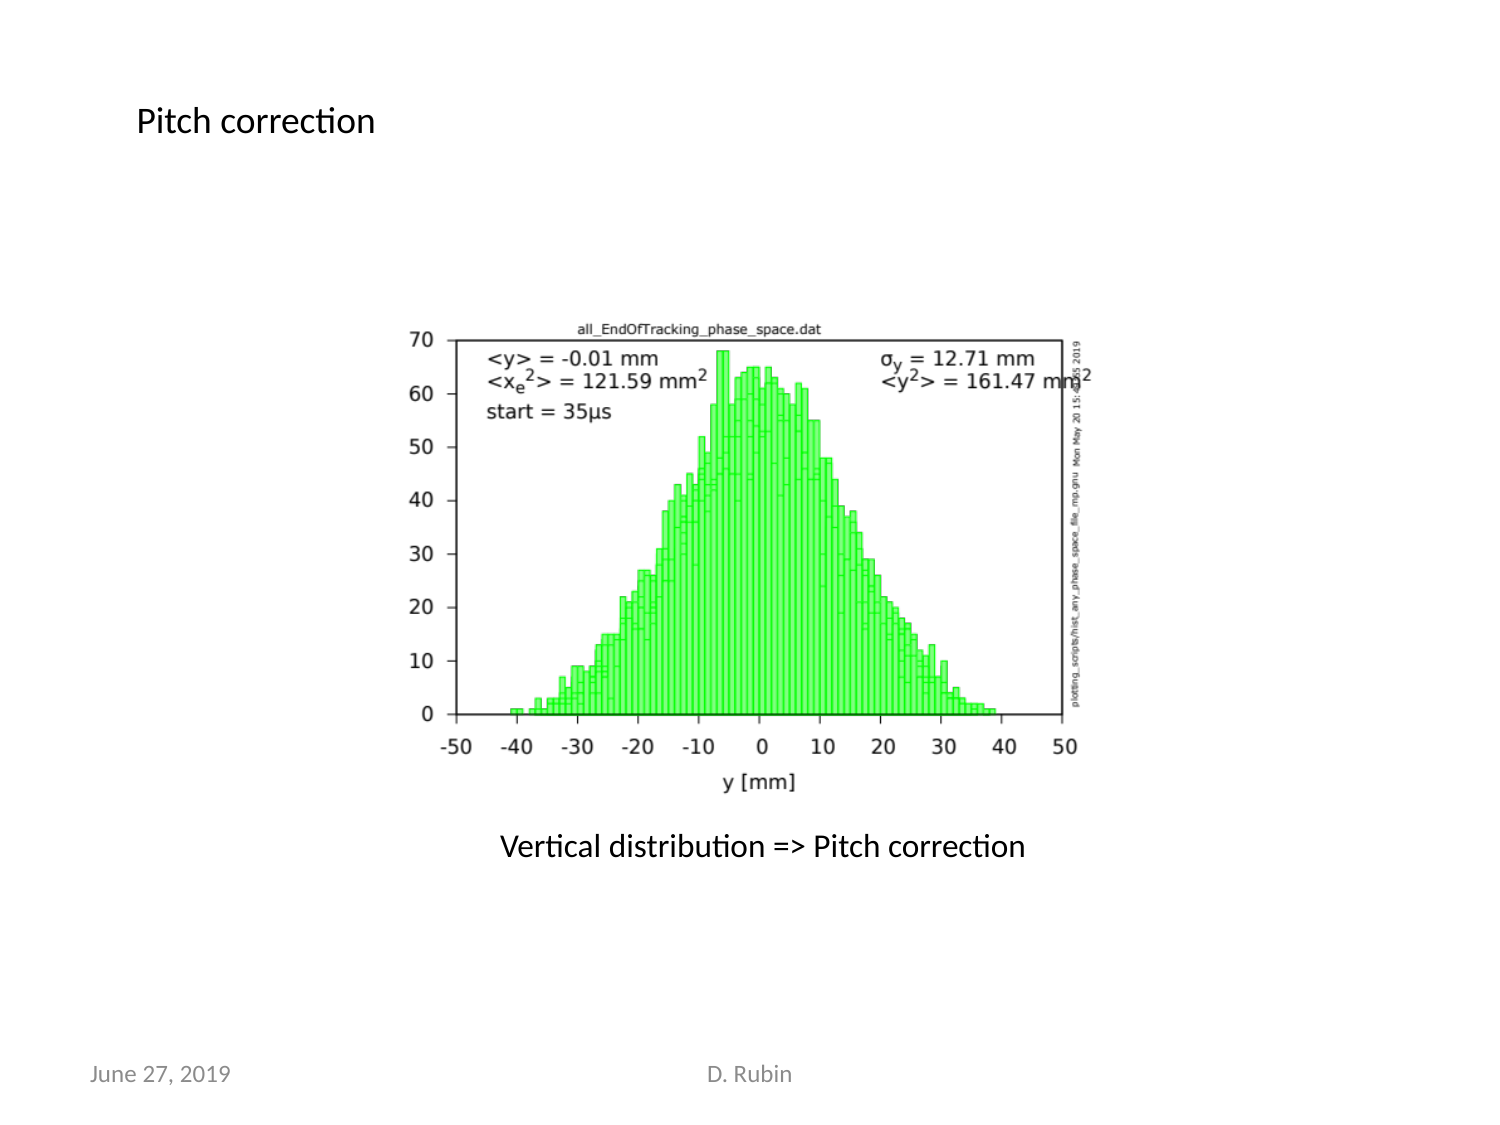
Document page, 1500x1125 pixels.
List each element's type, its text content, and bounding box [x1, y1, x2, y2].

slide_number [75, 1042, 425, 1103]
picture [376, 314, 1097, 796]
text_box Pitch correction [121, 88, 392, 149]
footer D. Rubin [512, 1042, 988, 1103]
text_box Vertical distribution => Pitch correction [485, 816, 1042, 872]
